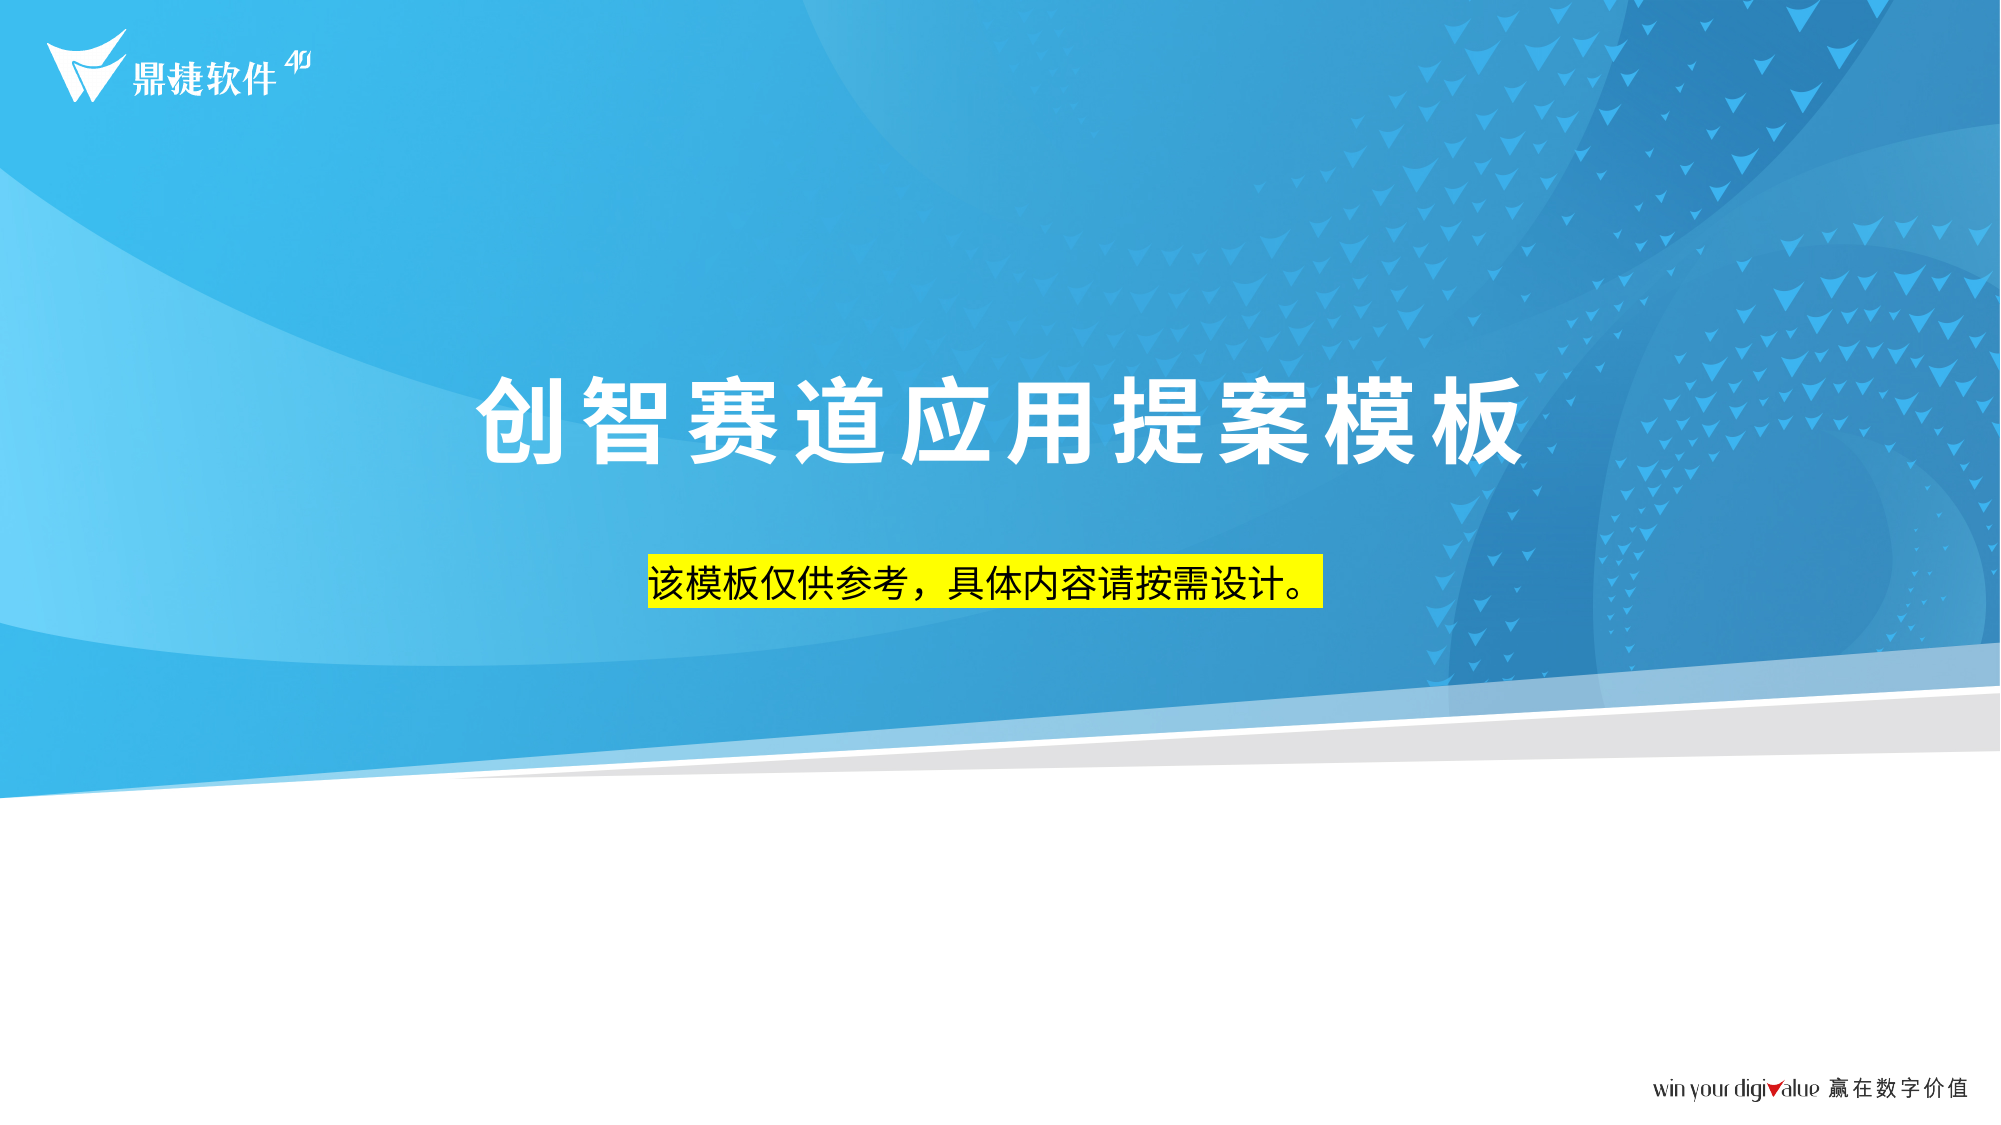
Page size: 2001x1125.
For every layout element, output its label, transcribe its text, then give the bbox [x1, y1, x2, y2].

title 创智赛道应用提案模板 [109, 210, 1890, 616]
picture [0, 0, 2000, 1125]
text_box 该模板仅供参考，具体内容请按需设计。 [633, 552, 1352, 613]
